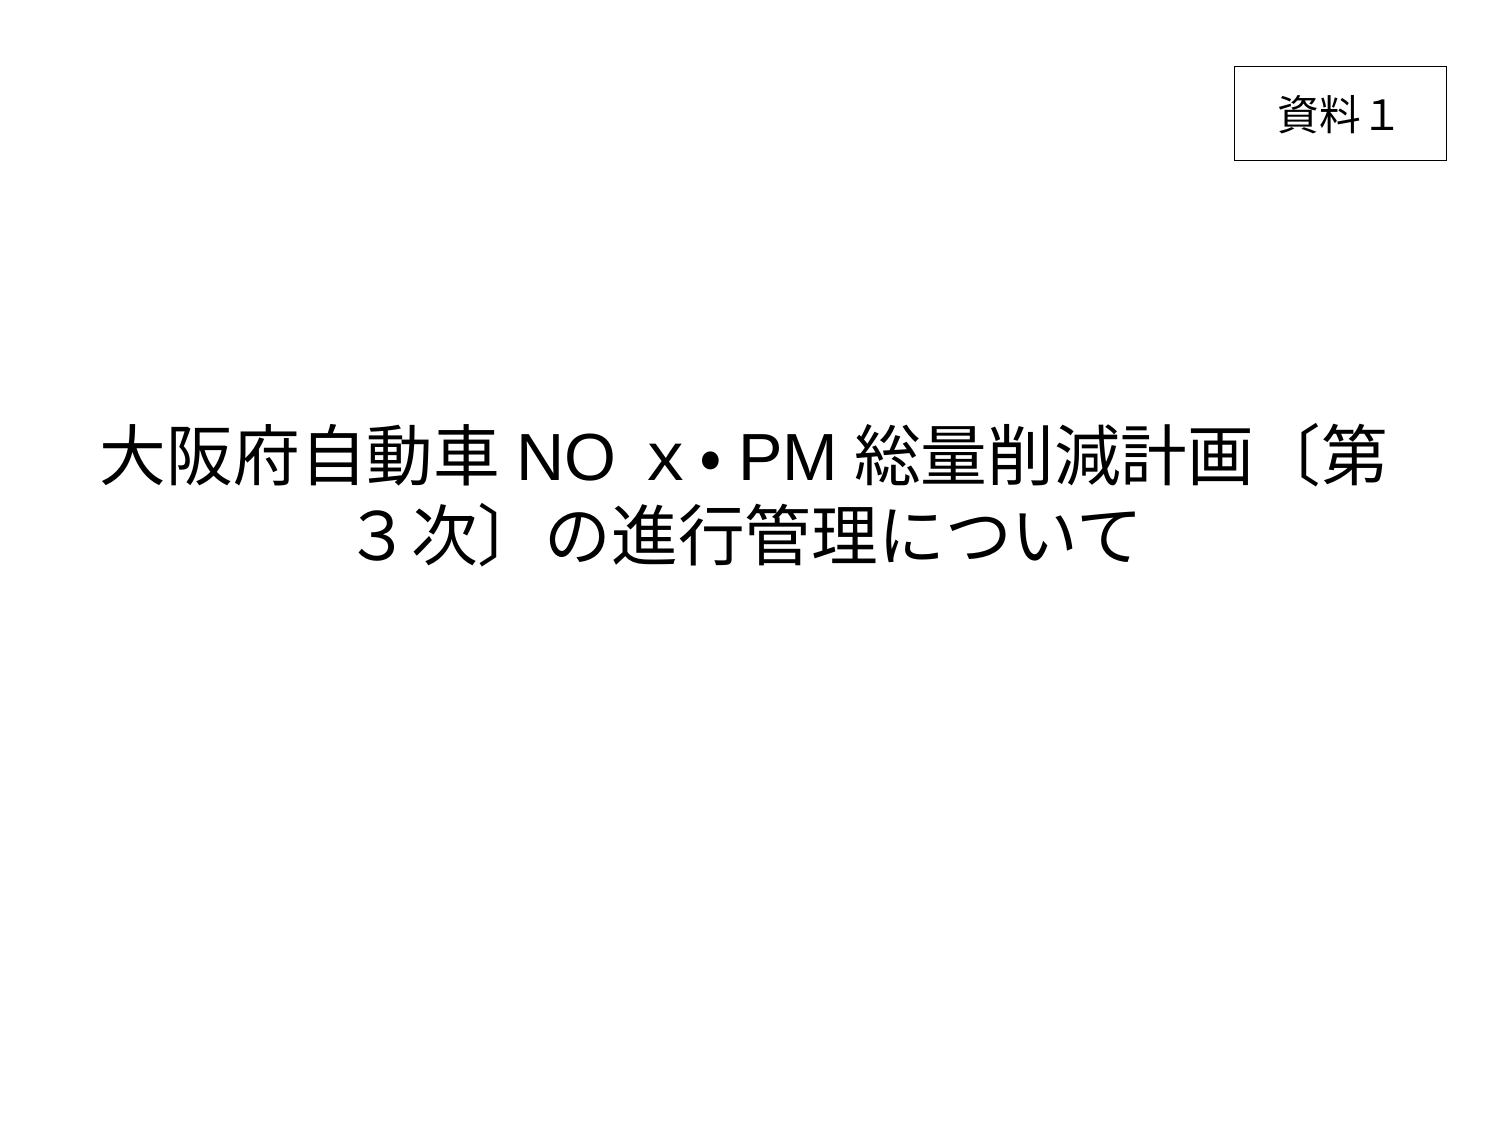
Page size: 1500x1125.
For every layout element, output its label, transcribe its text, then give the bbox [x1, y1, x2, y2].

text_box 資料１ [1234, 66, 1447, 161]
text_box 大阪府自動車NOｘ・PM総量削減計画〔第３次〕の進行管理について [53, 373, 1436, 615]
